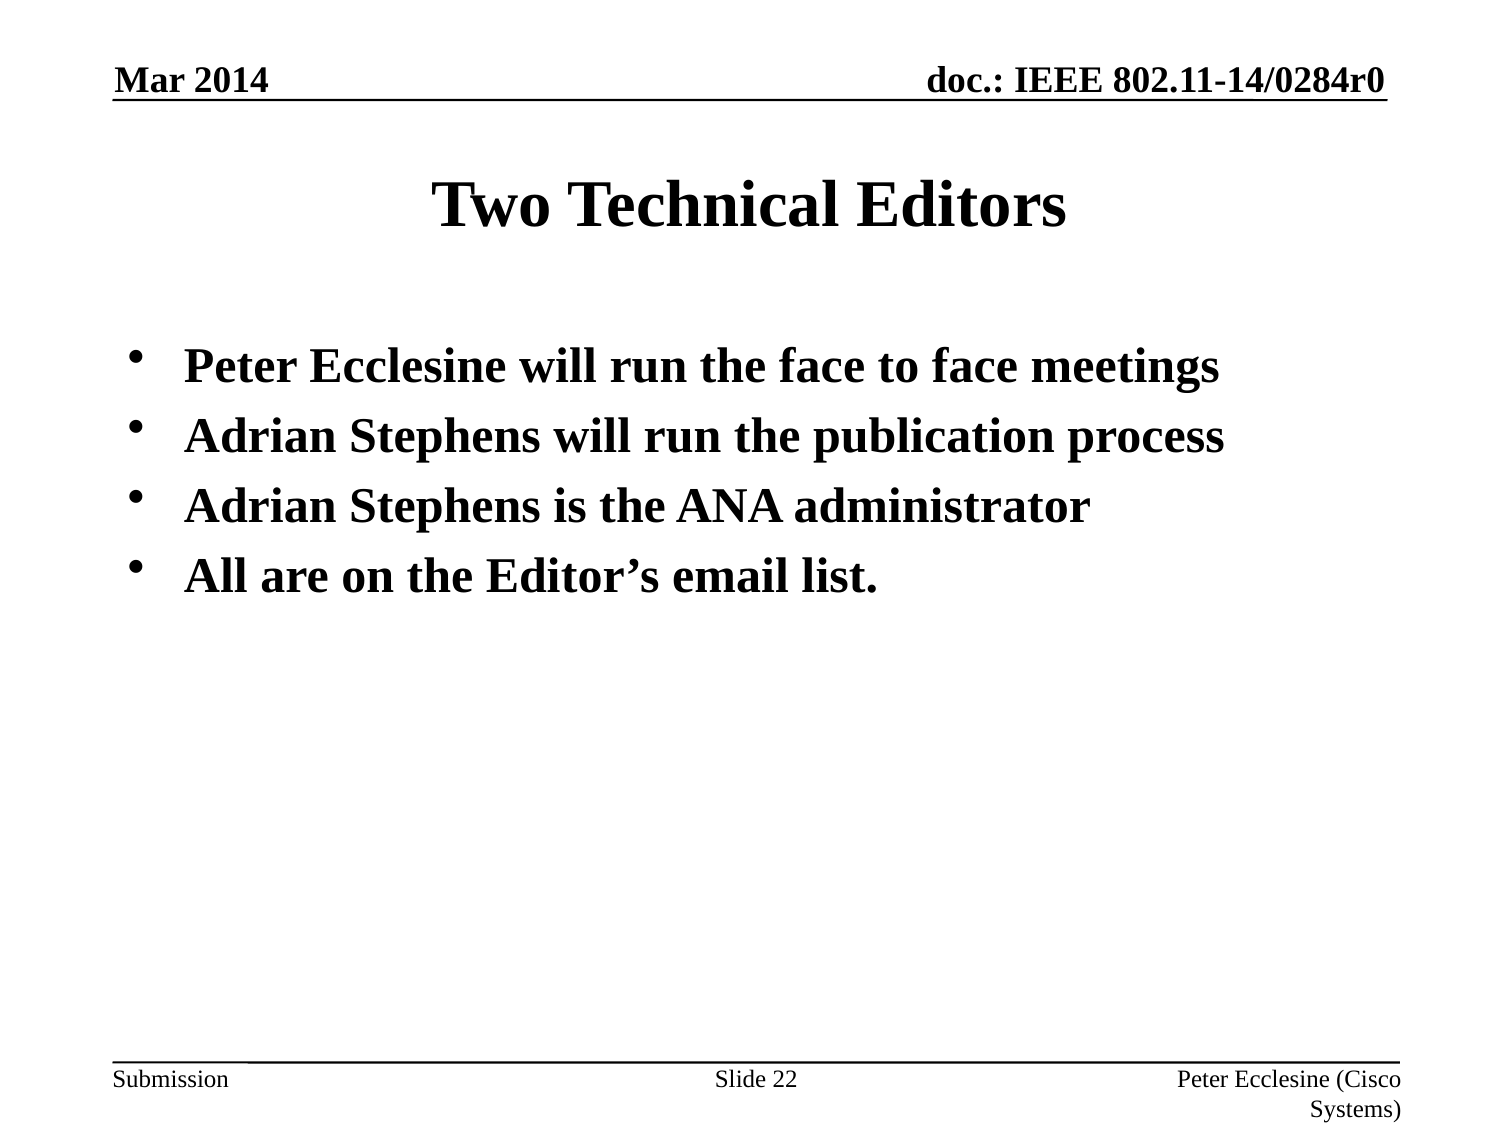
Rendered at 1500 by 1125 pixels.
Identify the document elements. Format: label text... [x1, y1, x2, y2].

footer Peter Ecclesine (Cisco Systems) [1164, 1061, 1402, 1093]
title Two Technical Editors [112, 112, 1388, 288]
slide_number Slide 22 [712, 1061, 800, 1093]
list Peter Ecclesine will run the face to face meetings Adrian Stephens will run the publication process Adrian Stephens is the ANA administrator All are on the Editor’s email list. [112, 324, 1388, 1001]
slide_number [114, 54, 271, 101]
